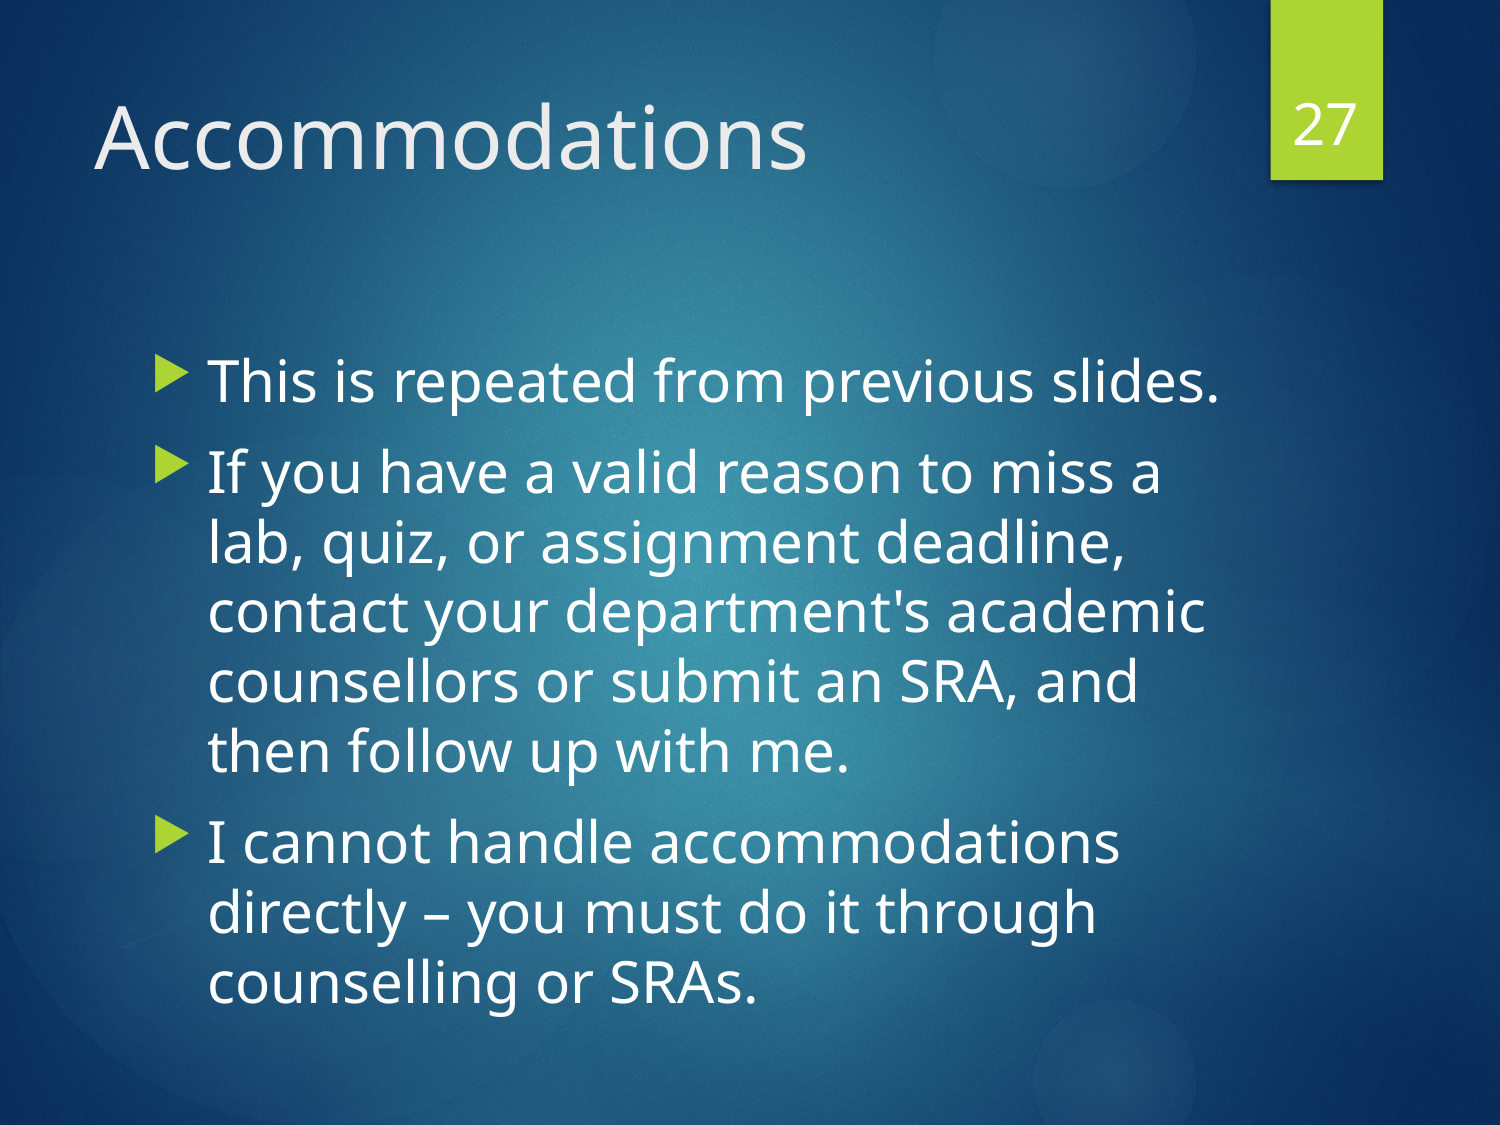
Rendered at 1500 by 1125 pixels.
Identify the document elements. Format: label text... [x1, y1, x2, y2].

title Accommodations [79, 74, 1237, 304]
list This is repeated from previous slides. If you have a valid reason to miss a lab, quiz, or assignment deadline, contact your department's academic counsellors or submit an SRA, and then follow up with me. I cannot handle accommodations directly – you must do it through counselling or SRAs. [135, 336, 1237, 1025]
slide_number 27 [1273, 48, 1378, 175]
